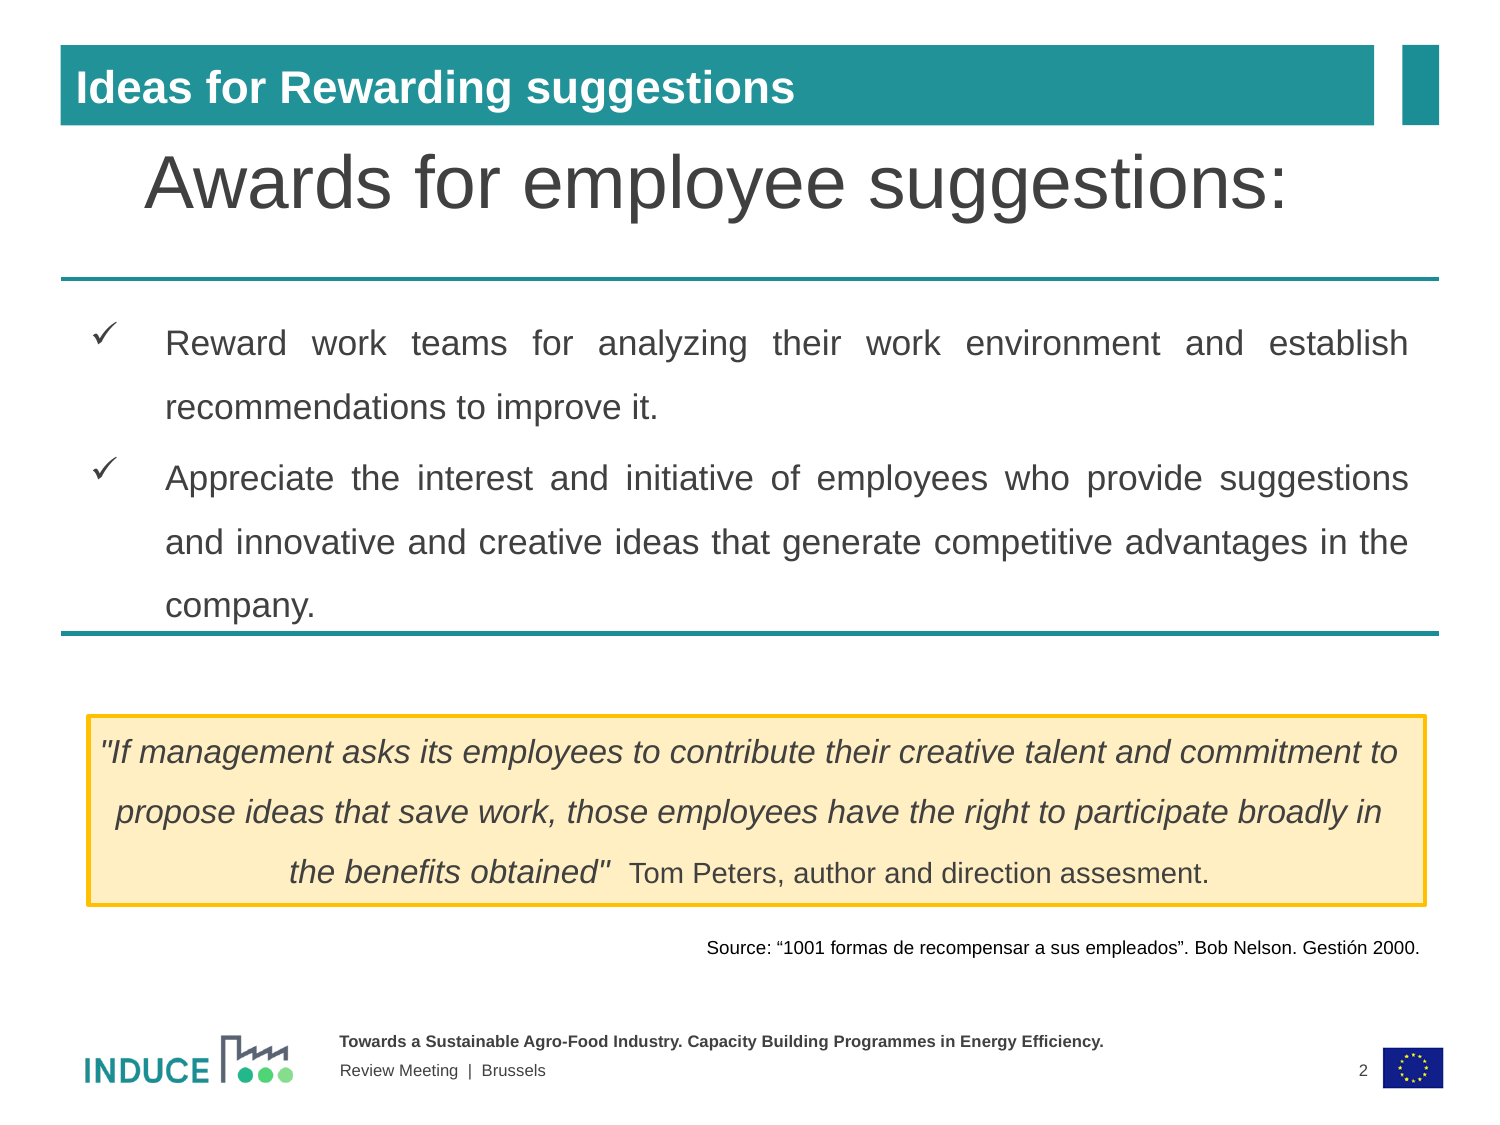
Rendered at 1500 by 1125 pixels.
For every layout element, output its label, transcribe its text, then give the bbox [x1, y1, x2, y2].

text_box Ideas for Rewarding suggestions [60, 45, 1375, 126]
picture [83, 1033, 295, 1085]
text_box [1402, 44, 1440, 126]
picture [1373, 1038, 1450, 1094]
footer Review Meeting | Brussels [324, 1055, 1151, 1085]
slide_number 2 [1289, 1055, 1375, 1085]
text_box Awards for employee suggestions: [60, 137, 1375, 220]
list Reward work teams for analyzing their work environment and establish recommendations to improve it. Appreciate the interest and initiative of employees who provide suggestions and innovative and creative ideas that generate competitive advantages in the company. "If management asks its employees to contribute their creative talent and commitment to propose ideas that save work, those employees have the right to participate broadly in the benefits obtained" Tom Peters, author and direction assesment. [75, 291, 1425, 631]
list Reward work teams for analyzing their work environment and establish recommendations to improve it. Appreciate the interest and initiative of employees who provide suggestions and innovative and creative ideas that generate competitive advantages in the company. "If management asks its employees to contribute their creative talent and commitment to propose ideas that save work, those employees have the right to participate broadly in the benefits obtained" Tom Peters, author and direction assesment. [75, 642, 1425, 959]
text_box Source: “1001 formas de recompensar a sus empleados”. Bob Nelson. Gestión 2000. [691, 927, 1442, 966]
